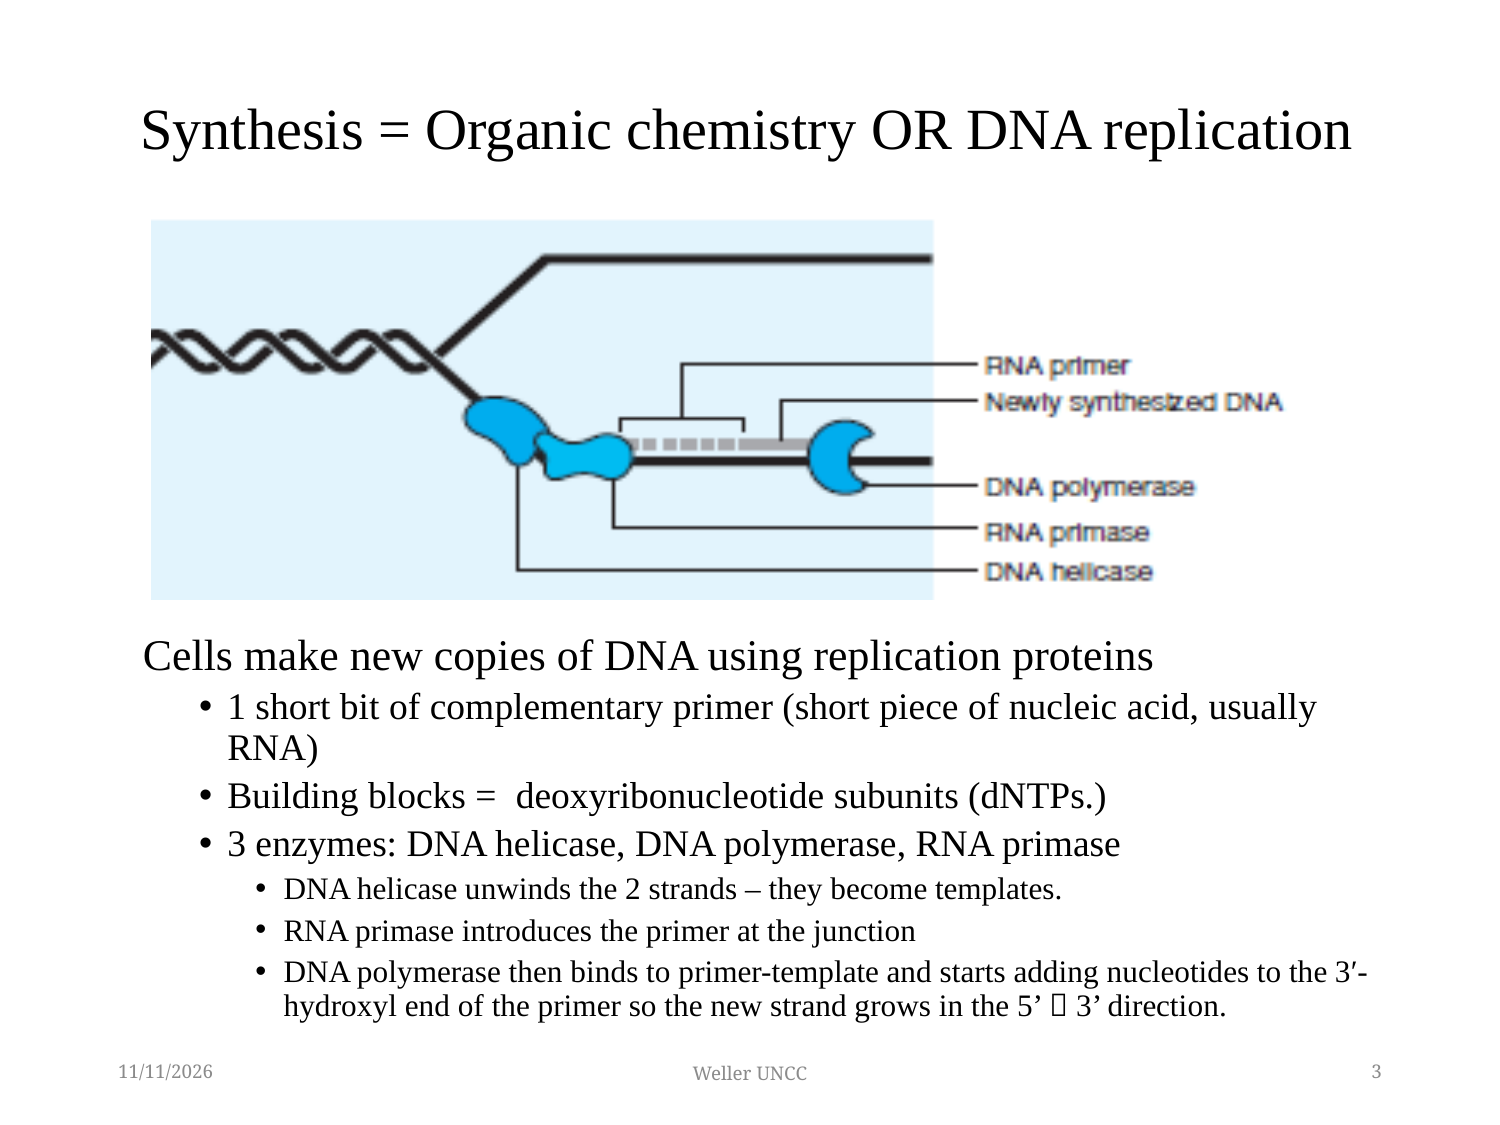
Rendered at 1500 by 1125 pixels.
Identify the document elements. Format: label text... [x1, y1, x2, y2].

footer Weller UNCC [496, 1042, 1004, 1103]
list Cells make new copies of DNA using replication proteins 1 short bit of complementary primer (short piece of nucleic acid, usually RNA) Building blocks = deoxyribonucleotide subunits (dNTPs.) 3 enzymes: DNA helicase, DNA polymerase, RNA primase DNA helicase unwinds the 2 strands – they become templates. RNA primase introduces the primer at the junction DNA polymerase then binds to primer-template and starts adding nucleotides to the 3′-hydroxyl end of the primer so the new strand grows in the 5’  3’ direction. [127, 624, 1400, 1050]
slide_number 3 [1059, 1042, 1397, 1103]
picture [151, 212, 1294, 600]
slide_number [103, 1042, 441, 1103]
title Synthesis = Organic chemistry OR DNA replication [125, 37, 1438, 225]
